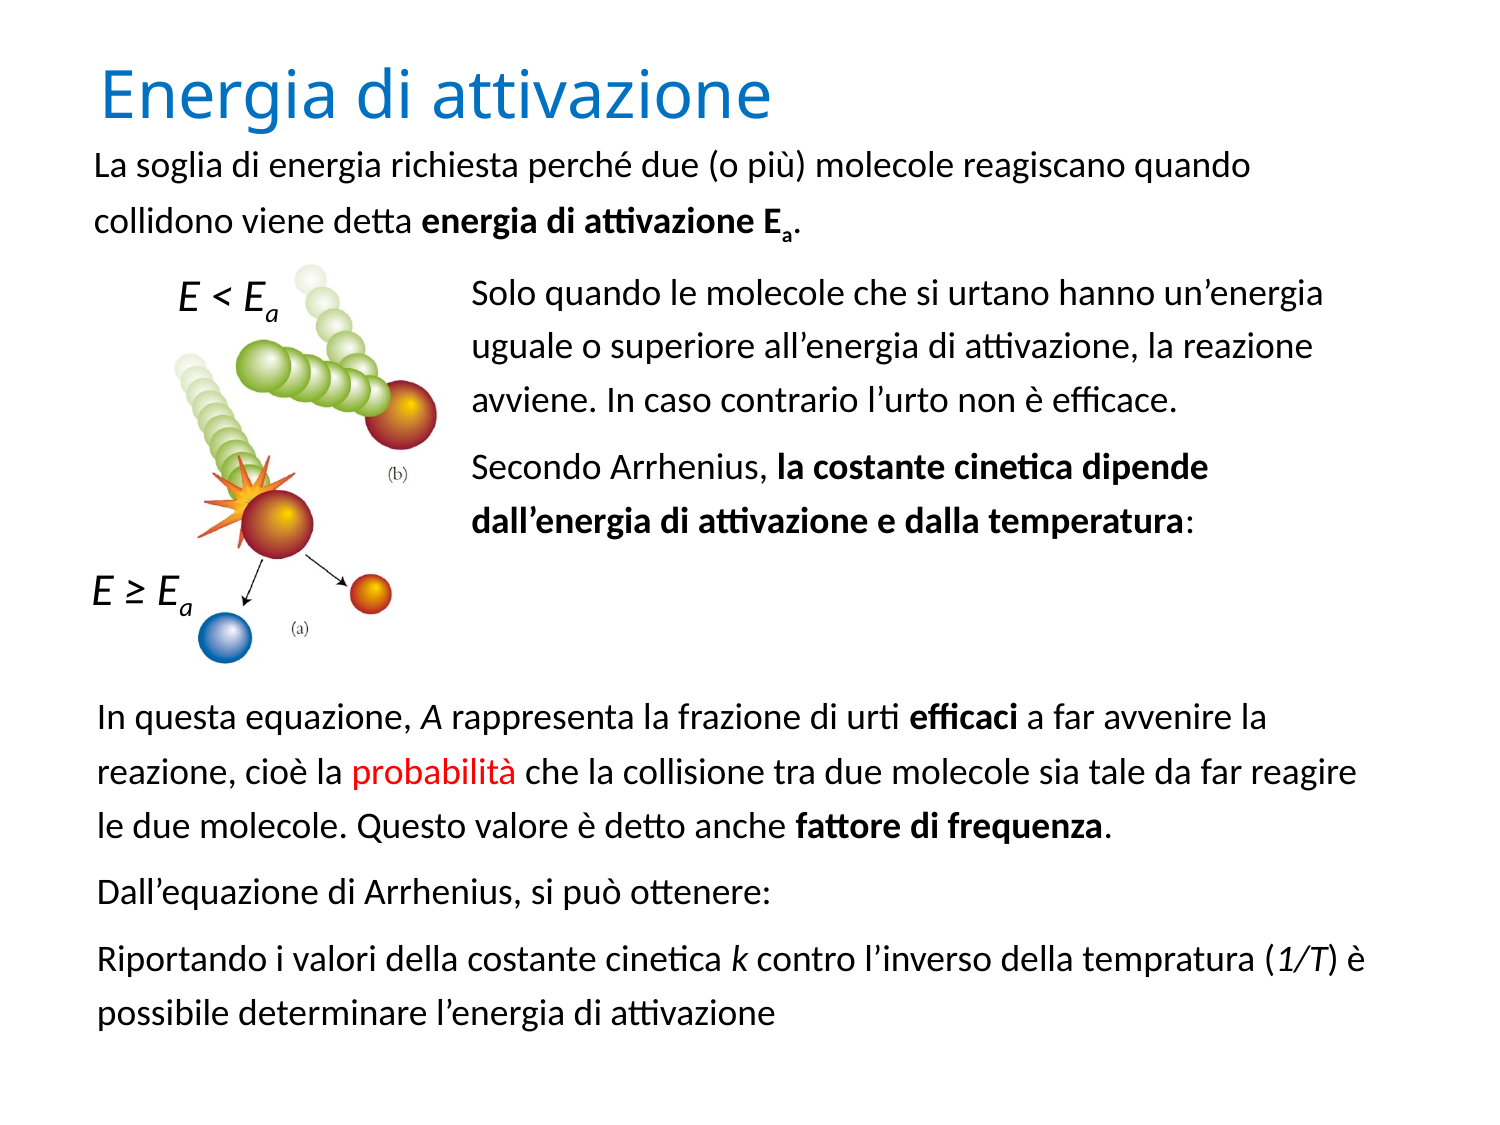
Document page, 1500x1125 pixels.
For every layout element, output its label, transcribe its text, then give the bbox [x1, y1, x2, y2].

text_box E ≥ Ea [76, 552, 115, 630]
title Energia di attivazione [84, 30, 1409, 163]
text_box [115, 257, 446, 673]
text_box La soglia di energia richiesta perché due (o più) molecole reagiscano quando collidono viene detta energia di attivazione Ea. [78, 123, 1409, 284]
